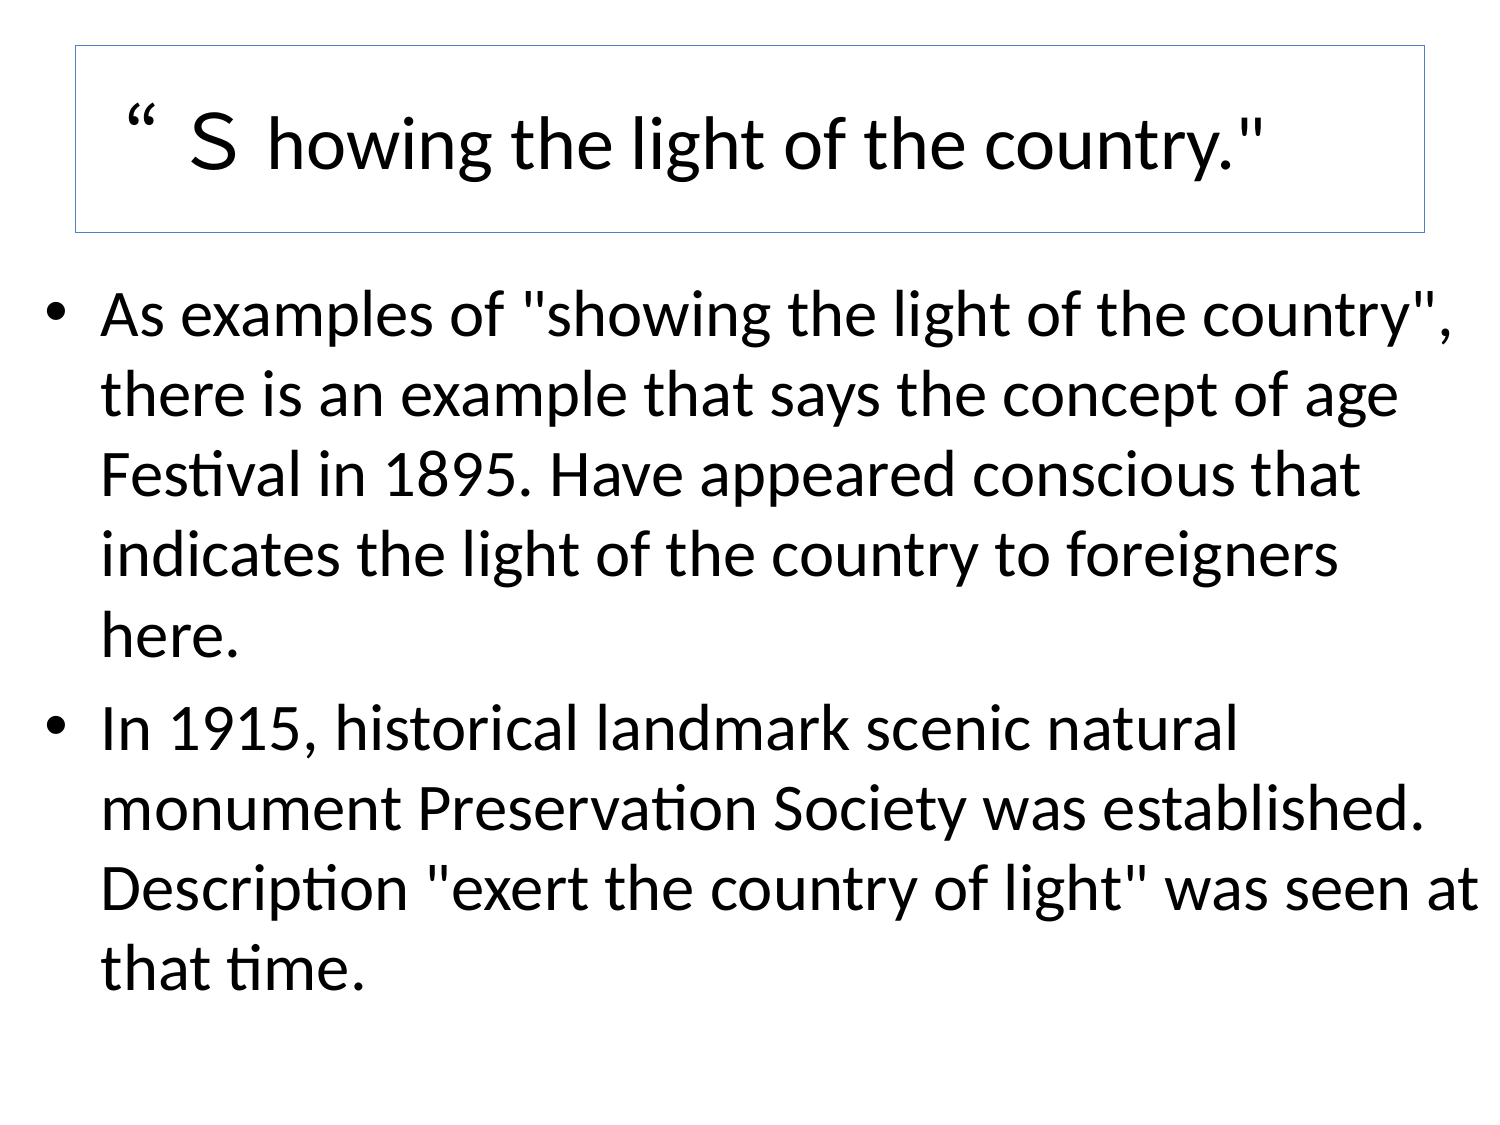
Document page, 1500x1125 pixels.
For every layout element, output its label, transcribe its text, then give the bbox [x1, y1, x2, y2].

title “Ｓhowing the light of the country." [75, 45, 1425, 233]
list As examples of "showing the light of the country", there is an example that says the concept of age Festival in 1895. Have appeared conscious that indicates the light of the country to foreigners here. In 1915, historical landmark scenic natural monument Preservation Society was established. Description "exert the country of light" was seen at that time. [29, 262, 1500, 1094]
